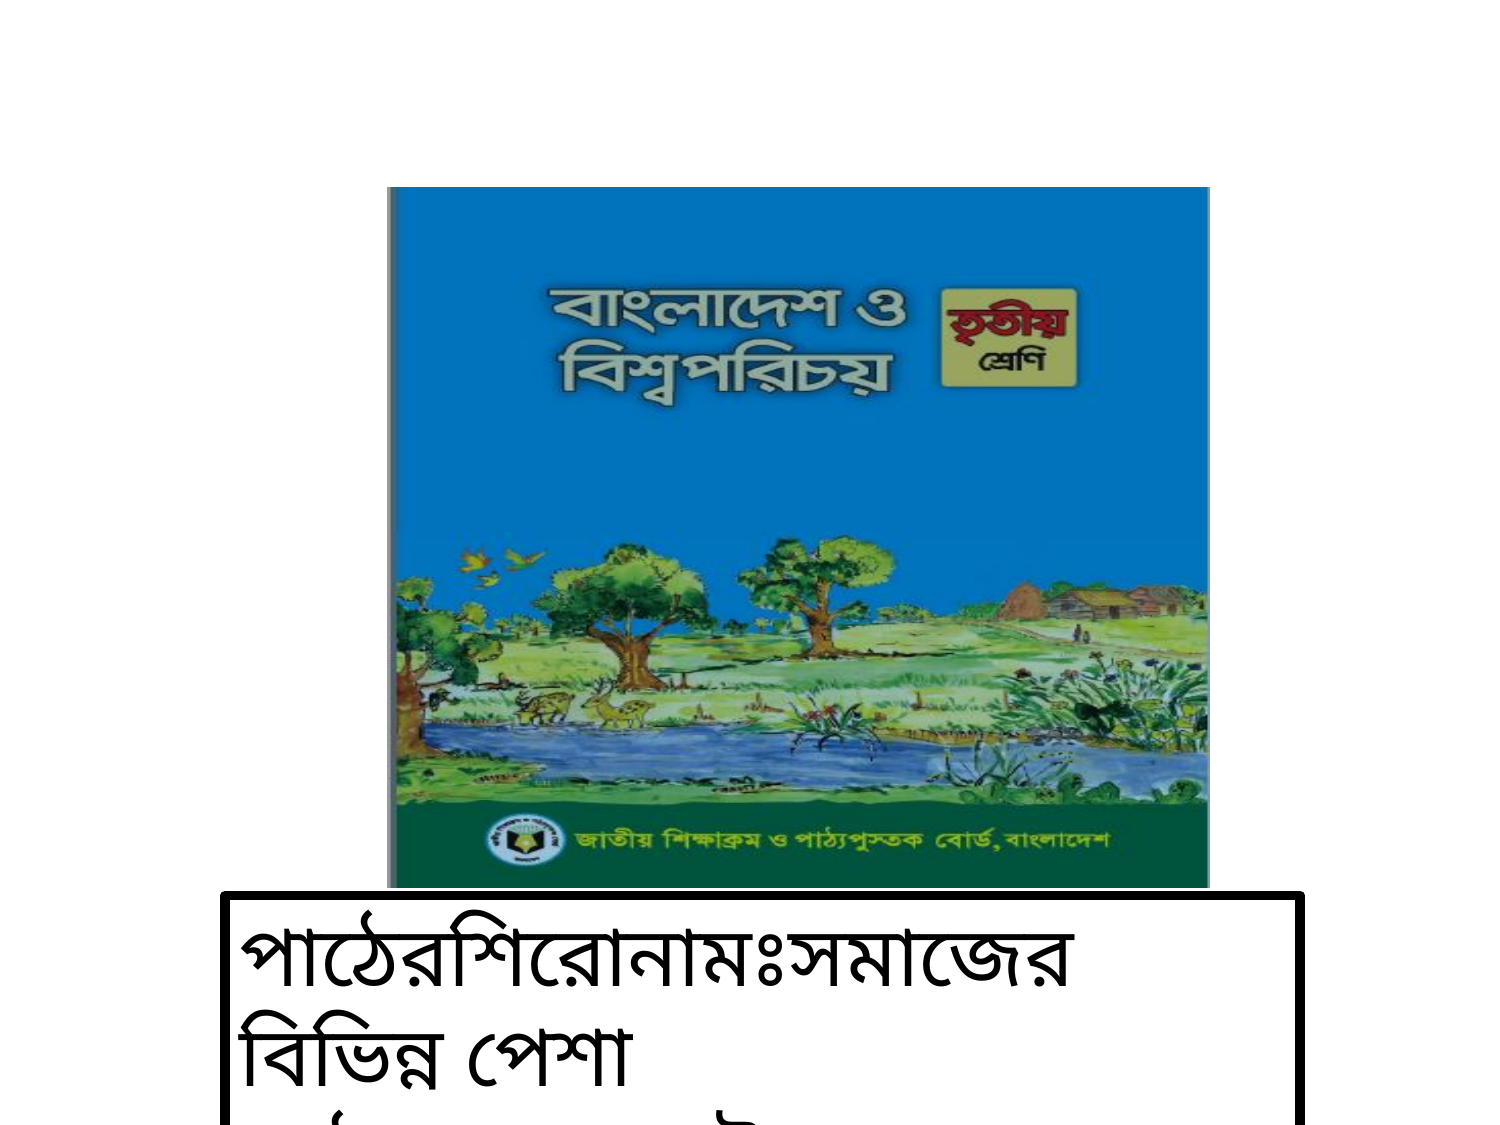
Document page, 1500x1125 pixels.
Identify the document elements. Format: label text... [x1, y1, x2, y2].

picture [387, 187, 1210, 888]
text_box পাঠেরশিরোনামঃসমাজের বিভিন্ন পেশা পাঠ্যাংশঃযারা উৎপাদন করেন। [225, 895, 1300, 1125]
